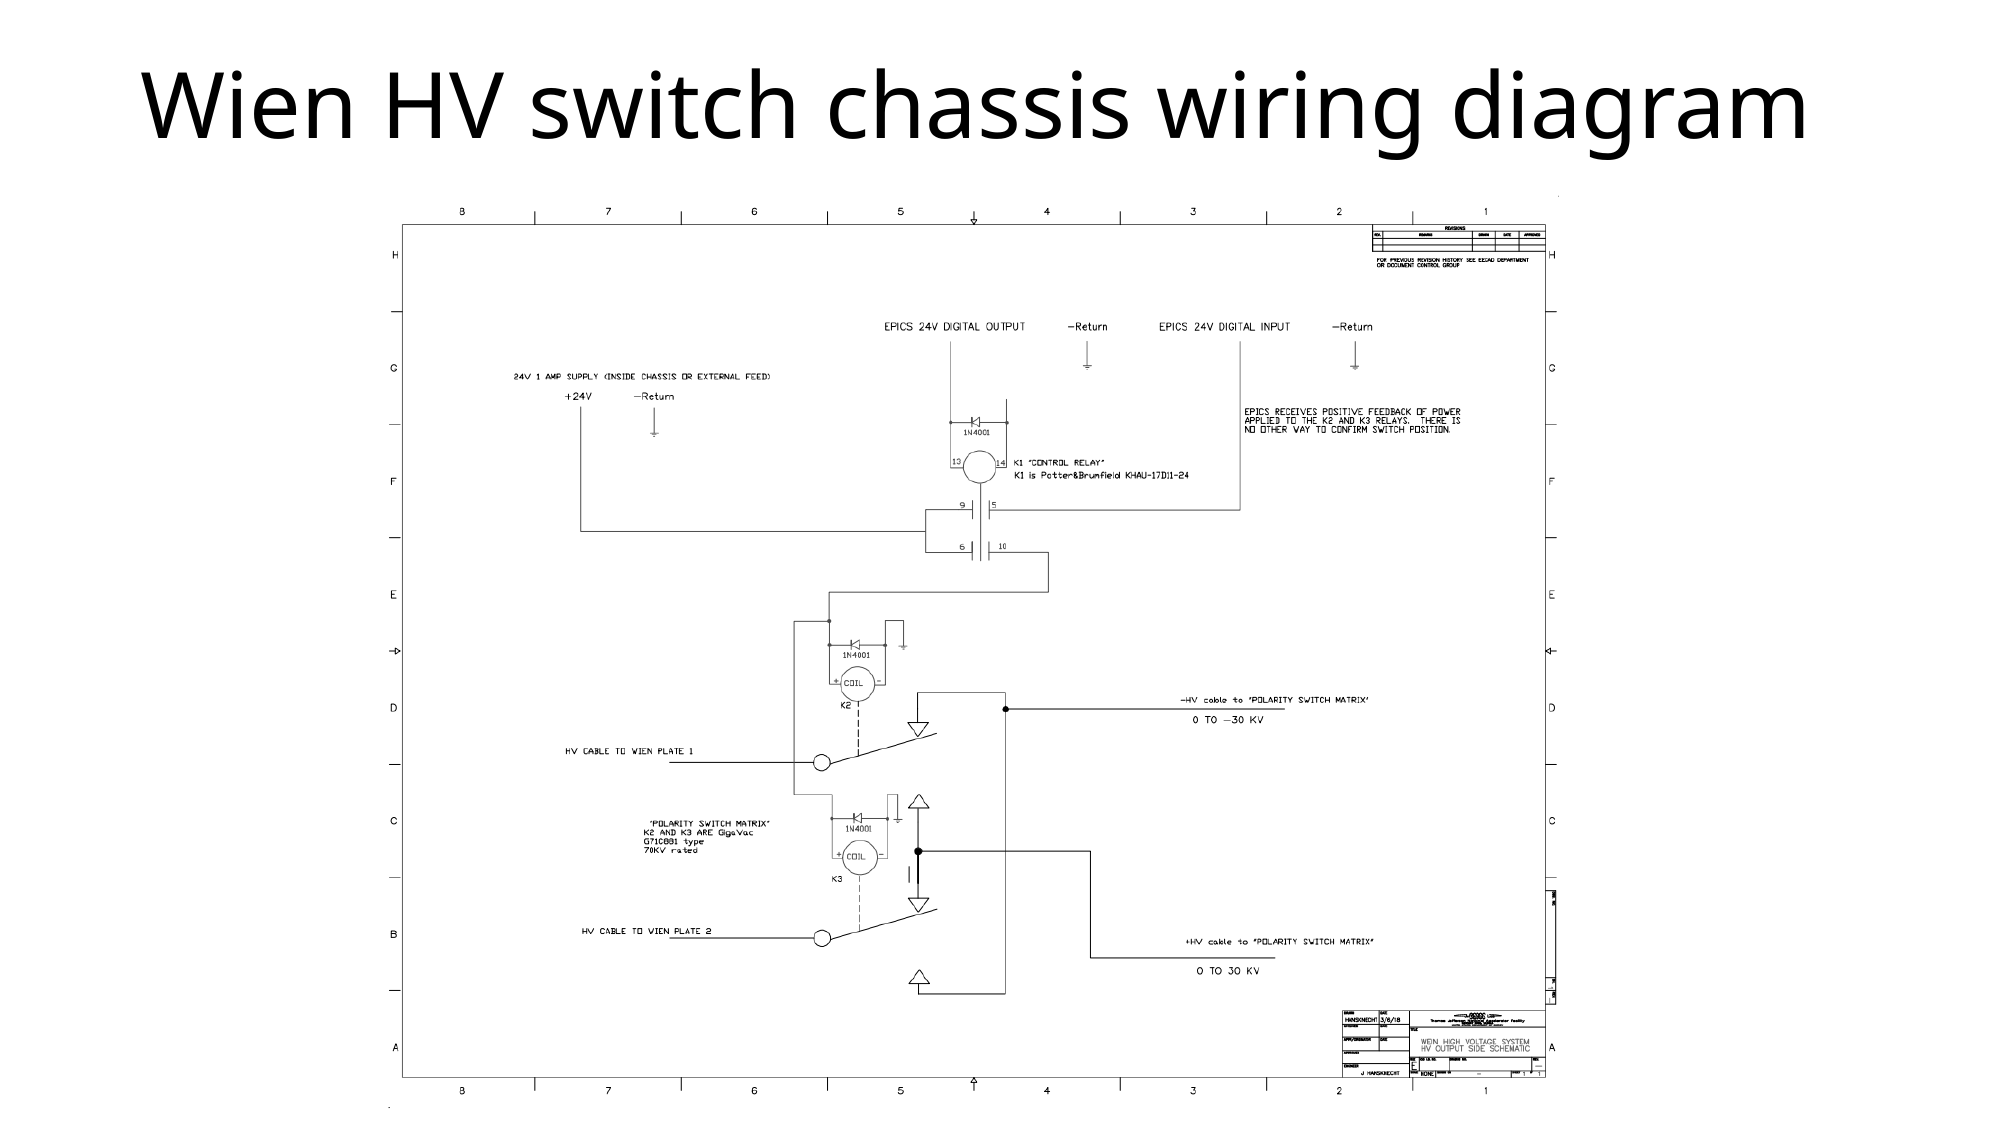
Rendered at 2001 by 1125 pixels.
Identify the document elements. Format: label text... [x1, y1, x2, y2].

picture [198, 175, 1666, 1125]
title Wien HV switch chassis wiring diagram [125, 0, 1851, 218]
